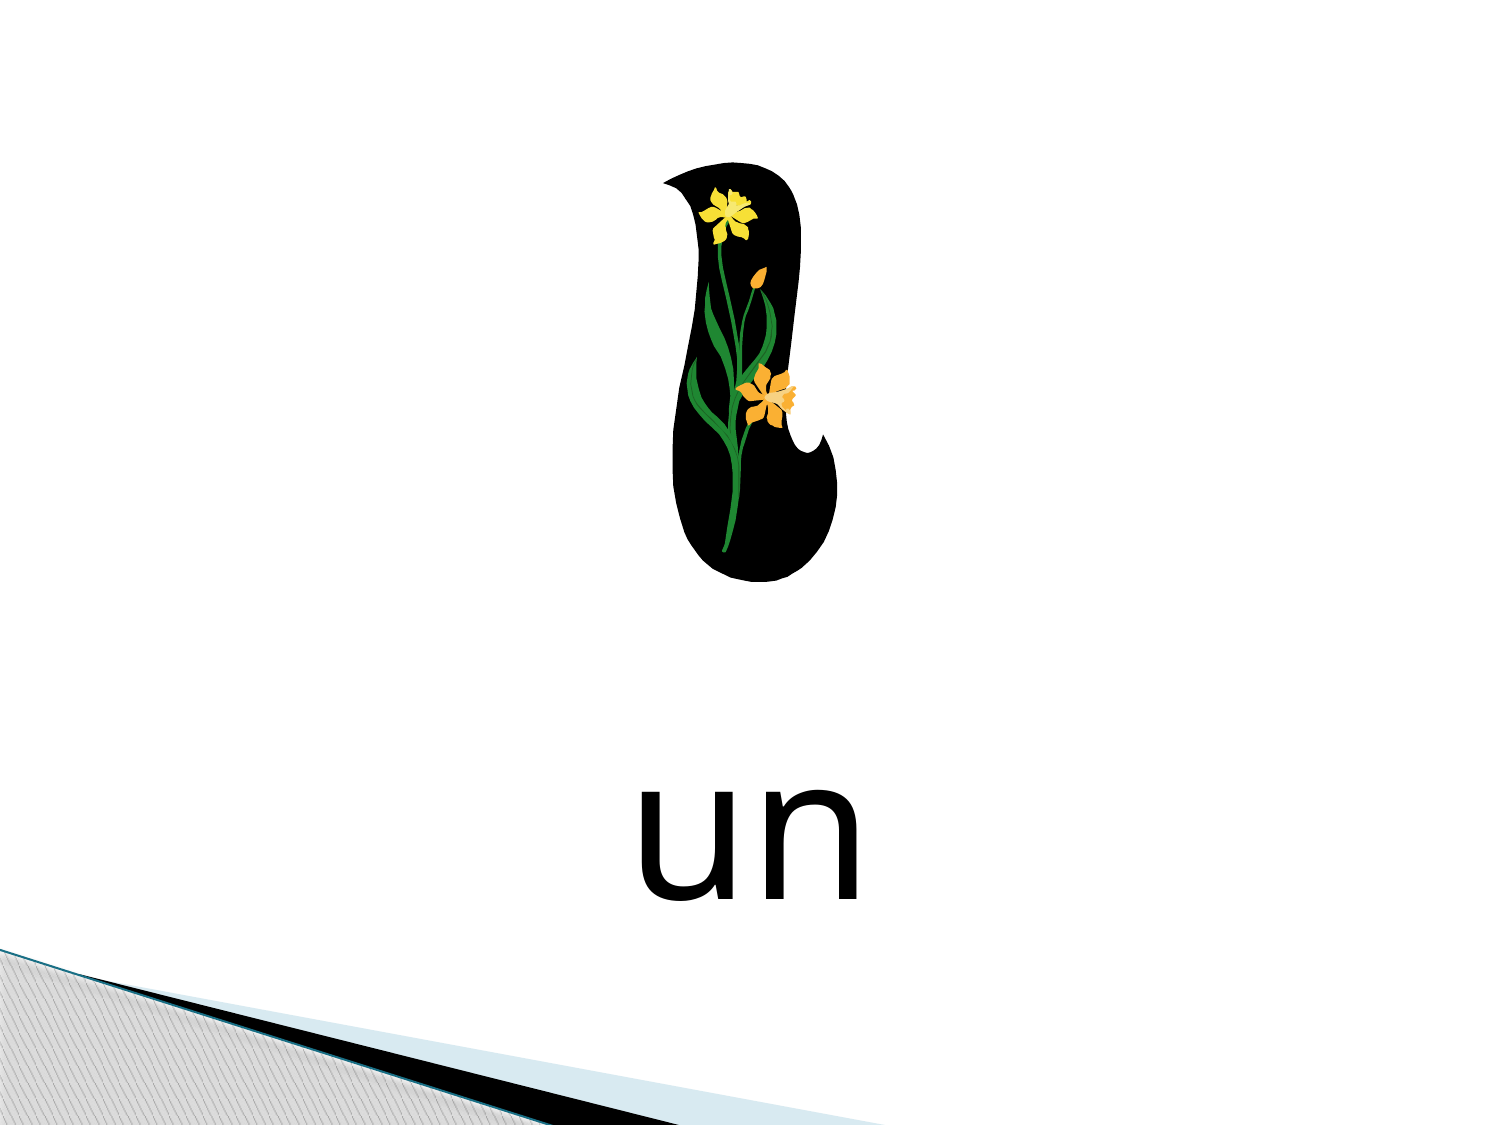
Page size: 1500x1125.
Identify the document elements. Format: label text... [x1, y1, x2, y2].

picture [661, 160, 839, 584]
text_box un [537, 692, 963, 948]
